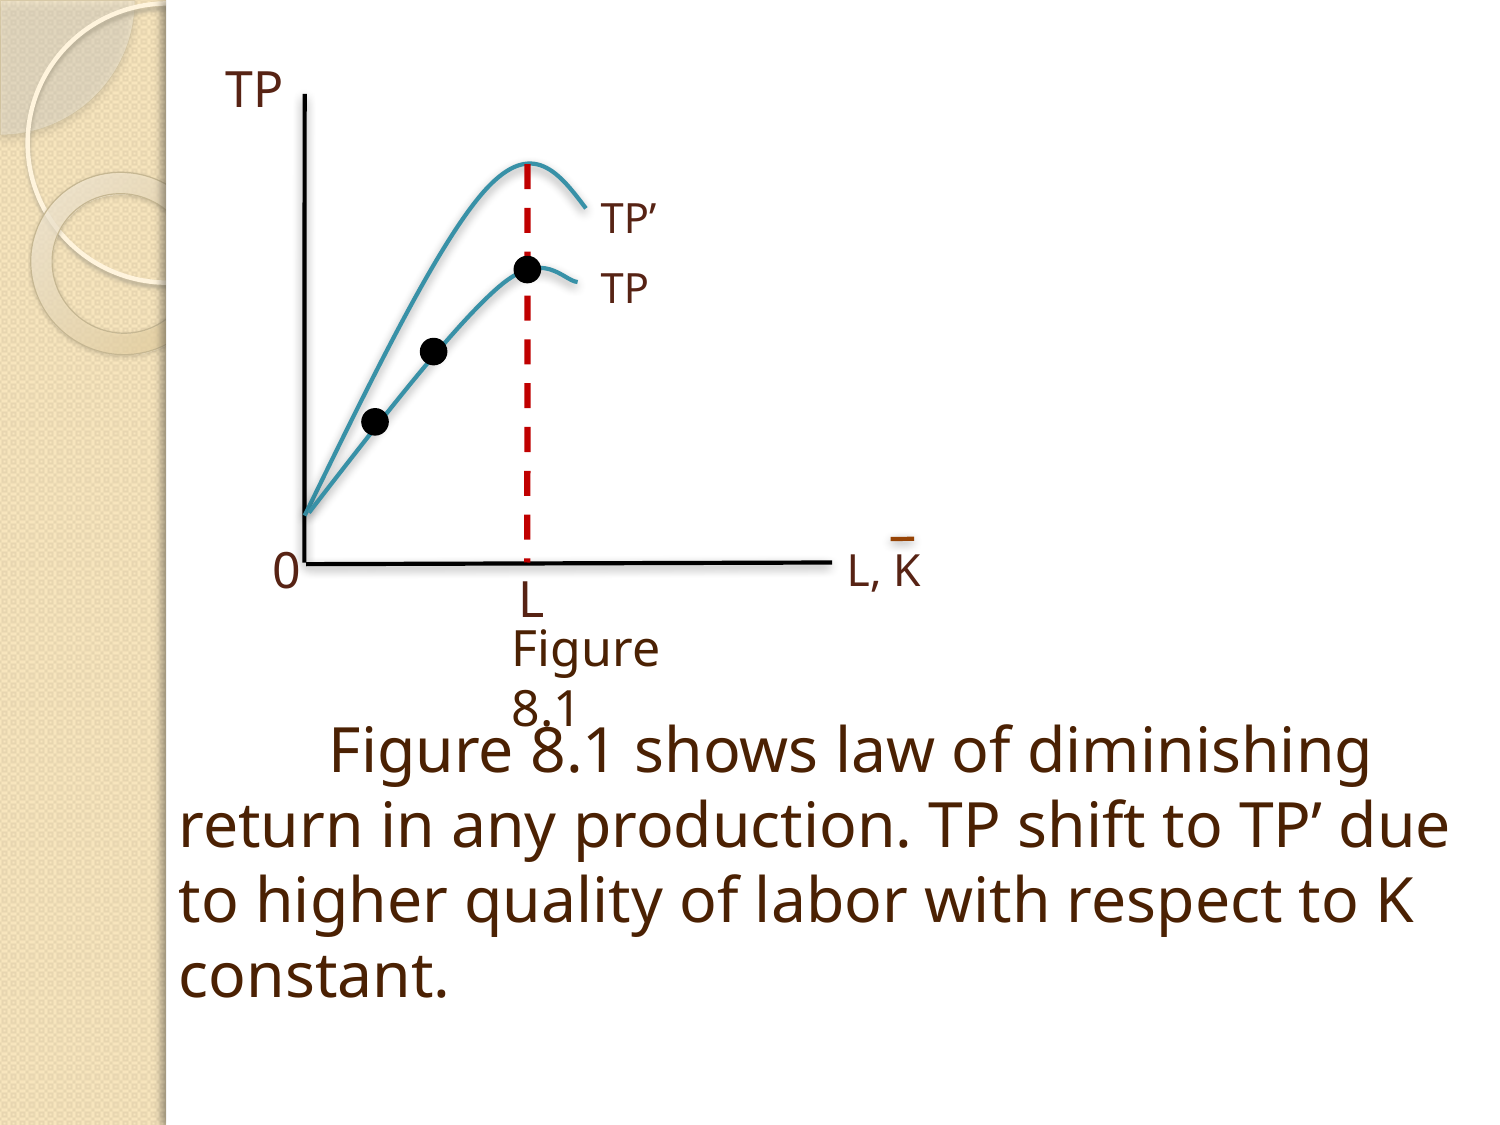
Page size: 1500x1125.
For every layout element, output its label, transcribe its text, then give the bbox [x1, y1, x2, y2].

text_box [210, 46, 938, 686]
text_box Figure 8.1 shows law of diminishing return in any production. TP shift to TP’ due to higher quality of labor with respect to K constant. [164, 703, 1477, 1018]
